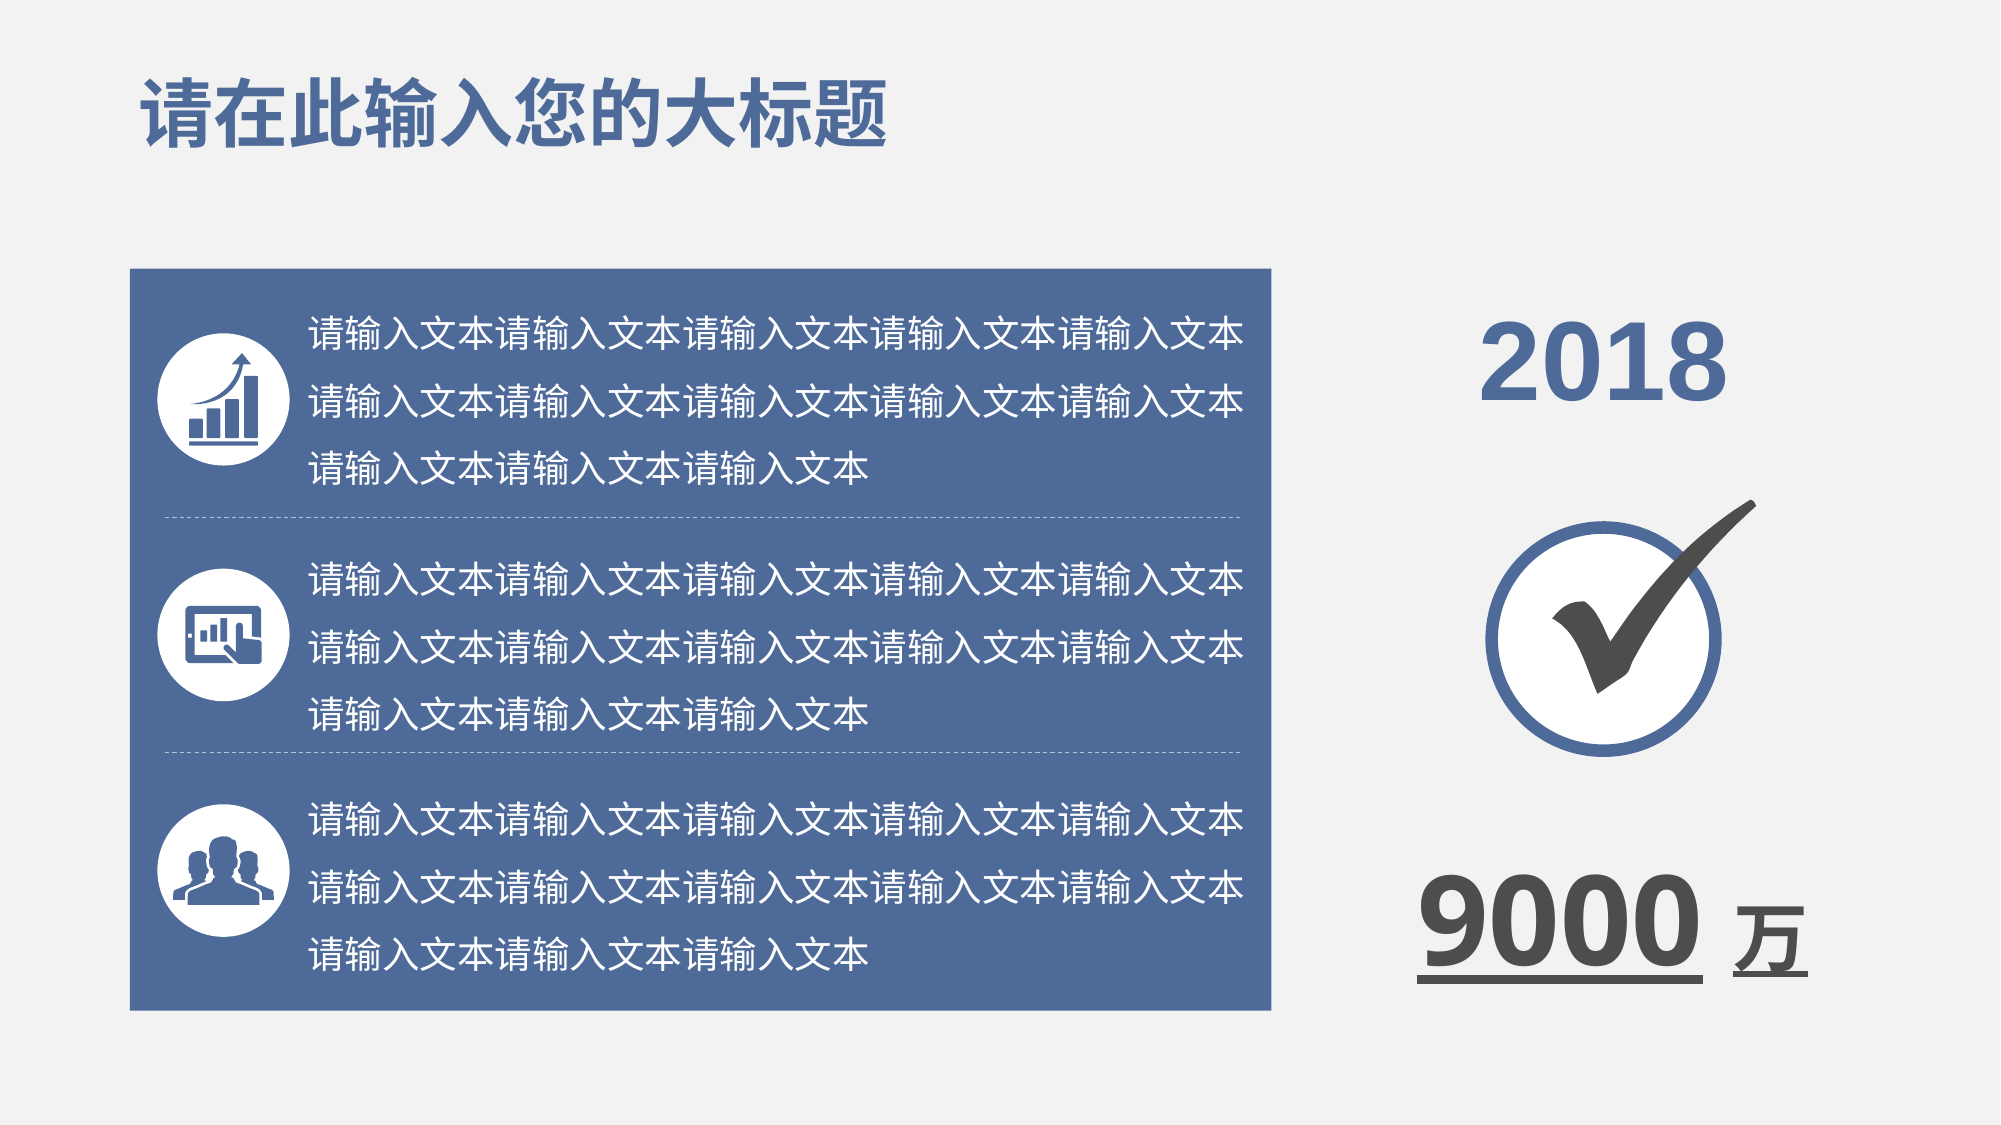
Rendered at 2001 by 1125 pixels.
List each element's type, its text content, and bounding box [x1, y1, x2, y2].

text_box [237, 850, 274, 900]
text_box 请输入文本请输入文本请输入文本请输入文本请输入文本请输入文本请输入文本请输入文本请输入文本请输入文本请输入文本请输入文本请输入文本 [292, 754, 1262, 997]
text_box [189, 418, 203, 439]
text_box [185, 605, 262, 664]
text_box 请输入文本请输入文本请输入文本请输入文本请输入文本请输入文本请输入文本请输入文本请输入文本请输入文本请输入文本请输入文本请输入文本 [292, 516, 1262, 753]
text_box [1491, 526, 1716, 752]
text_box [244, 375, 258, 439]
text_box 请输入文本请输入文本请输入文本请输入文本请输入文本请输入文本请输入文本请输入文本请输入文本请输入文本请输入文本请输入文本请输入文本 [292, 268, 1262, 510]
text_box [156, 567, 291, 703]
text_box [225, 399, 239, 439]
text_box [206, 408, 221, 439]
text_box [129, 268, 1272, 1012]
text_box [1550, 498, 1758, 696]
text_box [173, 850, 209, 900]
text_box [156, 332, 291, 467]
text_box 2018 [1454, 287, 1753, 424]
text_box [189, 353, 252, 405]
text_box [187, 836, 260, 905]
text_box [156, 803, 291, 938]
text_box [189, 441, 258, 446]
text_box 9000万 [1384, 833, 1823, 999]
title 请在此输入您的大标题 [123, 34, 1877, 200]
